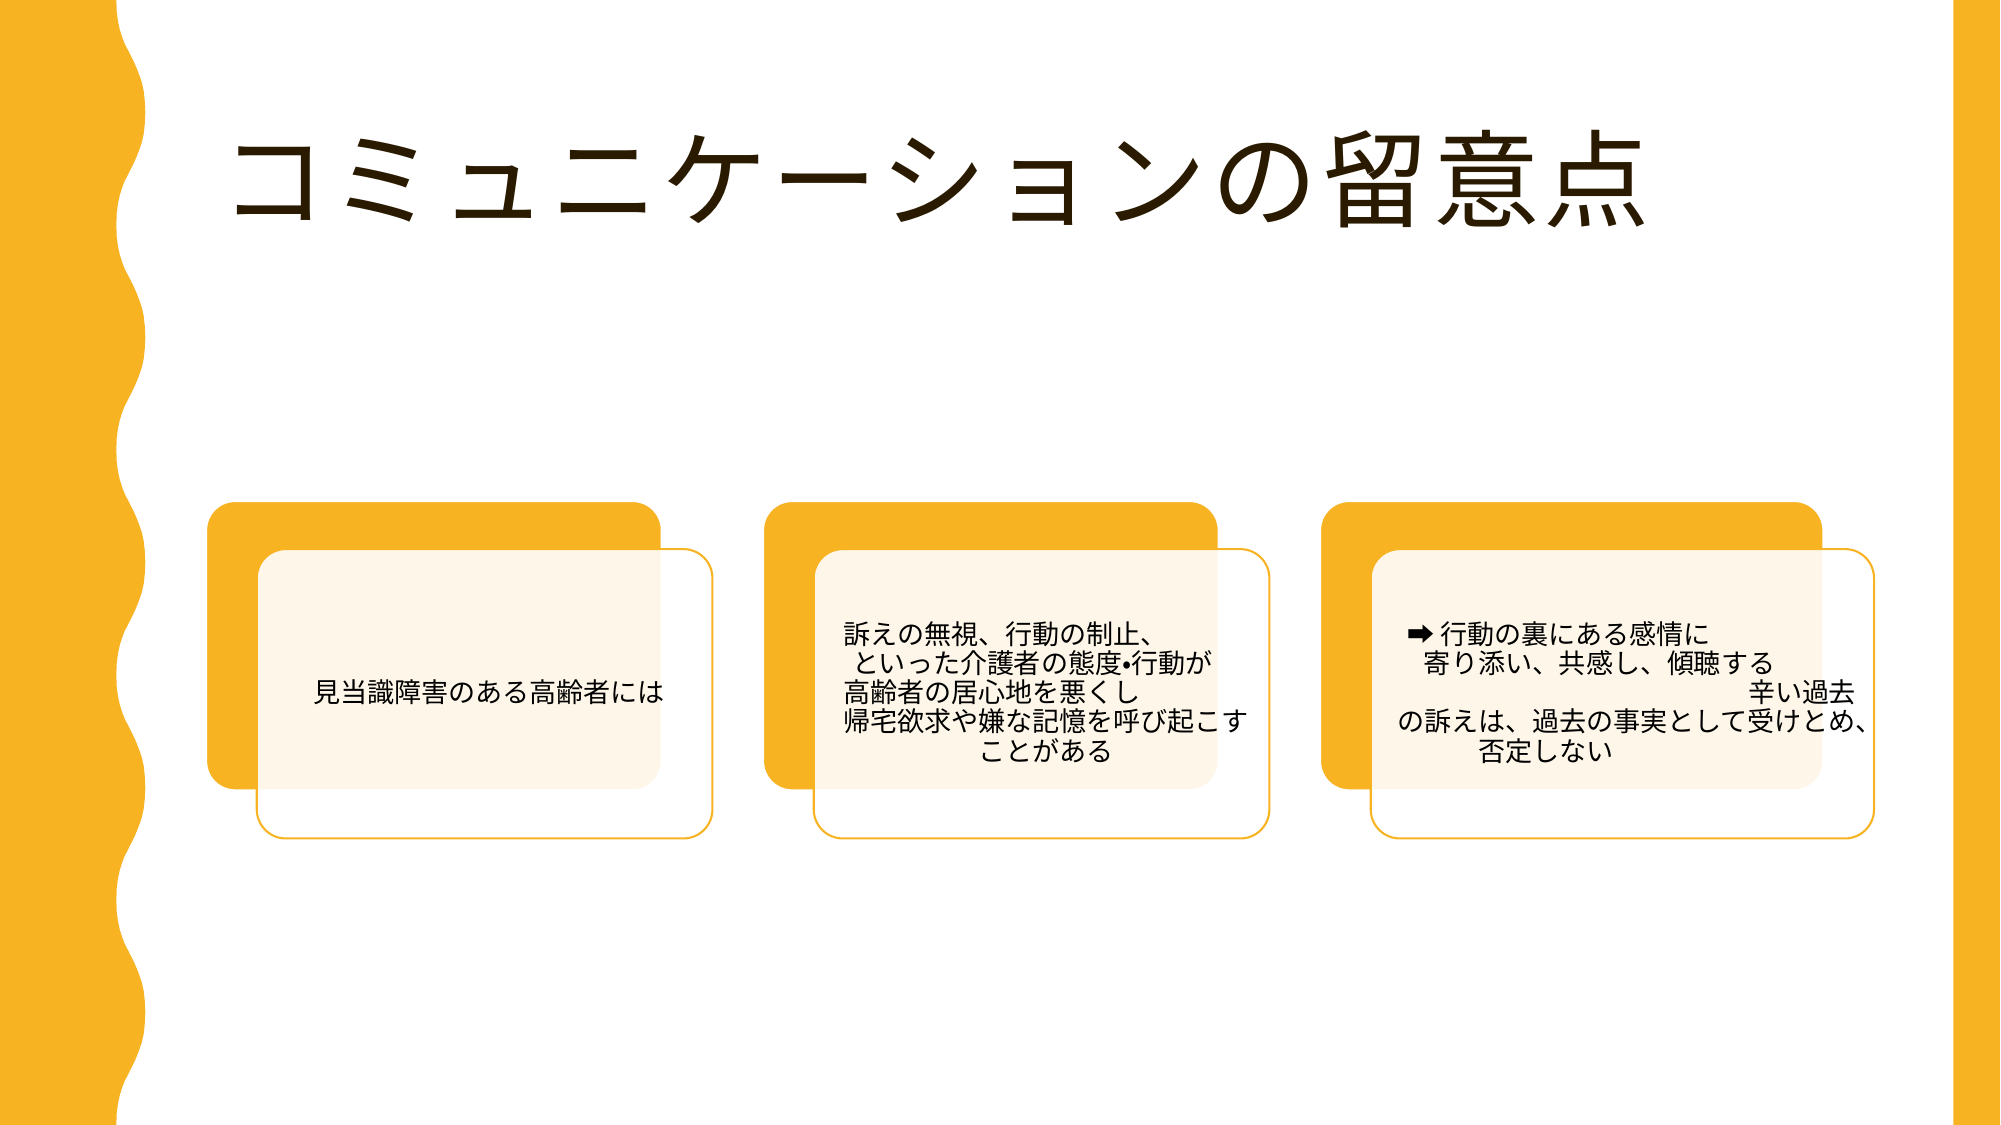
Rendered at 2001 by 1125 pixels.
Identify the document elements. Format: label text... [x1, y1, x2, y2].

text_box [0, 0, 146, 1125]
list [205, 374, 1875, 965]
text_box [1952, 0, 2000, 1125]
text_box [117, 0, 1952, 1125]
title コミュニケーションの留意点 [205, 62, 1875, 308]
